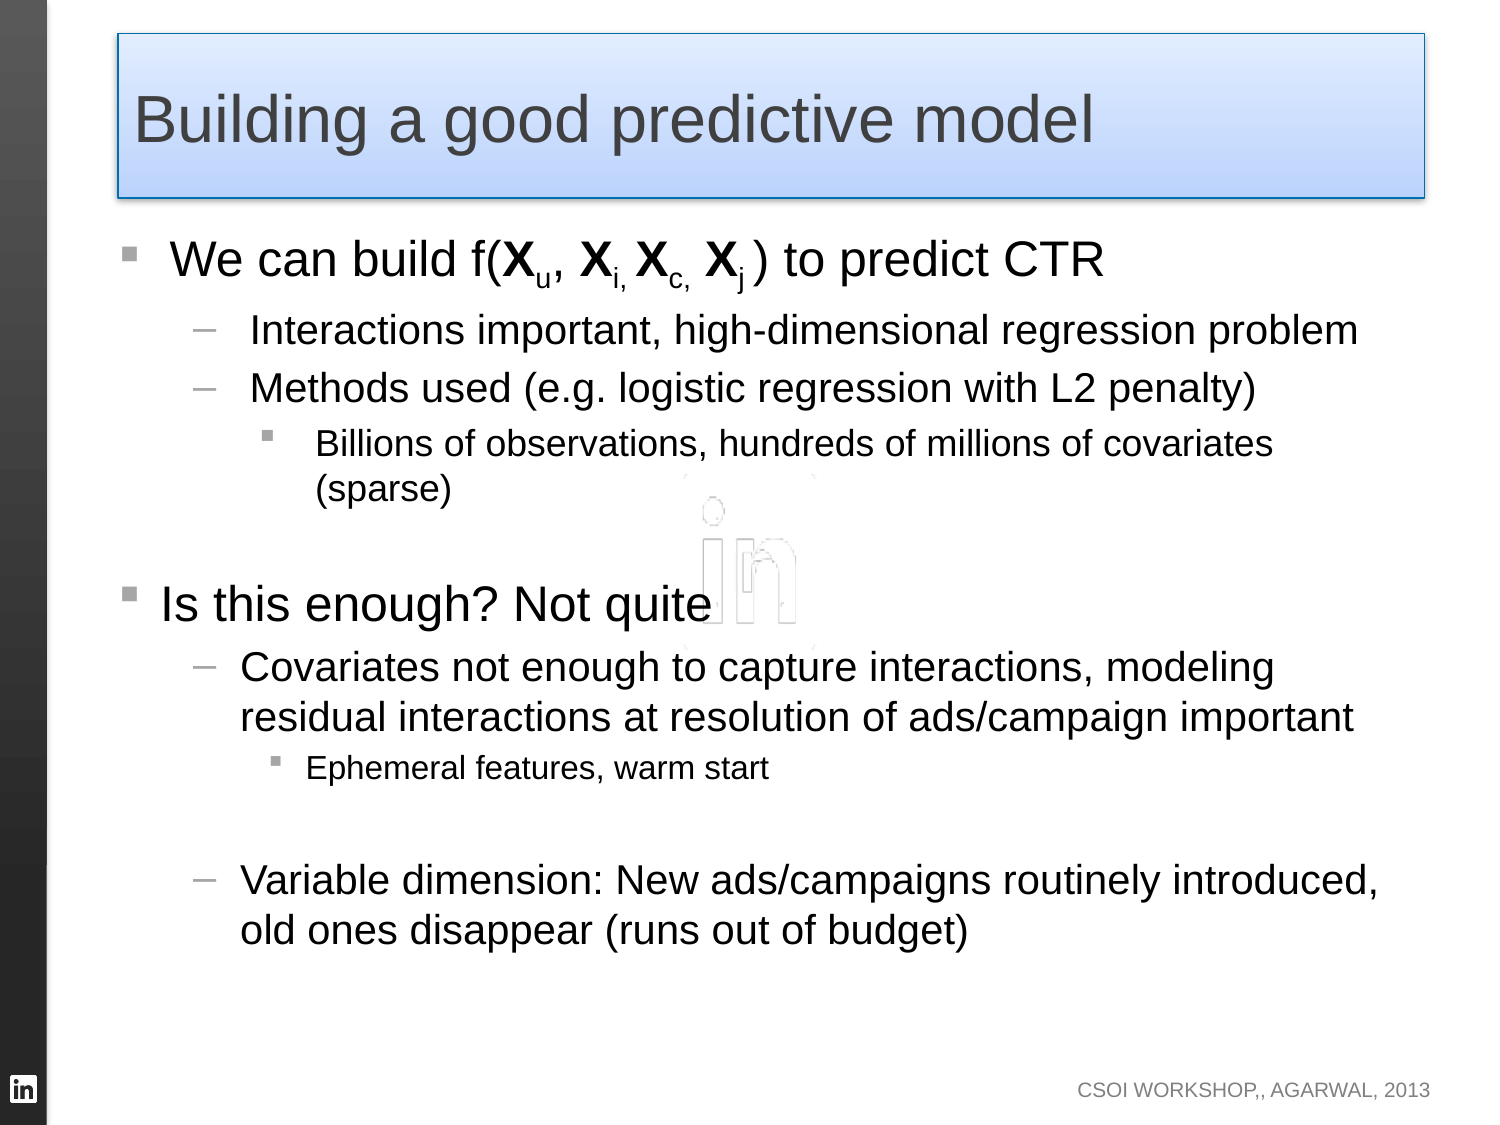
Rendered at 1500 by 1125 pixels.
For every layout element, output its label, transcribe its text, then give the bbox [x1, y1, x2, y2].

picture [10, 1075, 37, 1103]
list We can build f(Xu, Xi, Xc, Xj ) to predict CTR Interactions important, high-dimensional regression problem Methods used (e.g. logistic regression with L2 penalty) Billions of observations, hundreds of millions of covariates (sparse) Is this enough? Not quite Covariates not enough to capture interactions, modeling residual interactions at resolution of ads/campaign important Ephemeral features, warm start Variable dimension: New ads/campaigns routinely introduced, old ones disappear (runs out of budget) [118, 218, 1425, 999]
title Building a good predictive model [117, 33, 1425, 199]
